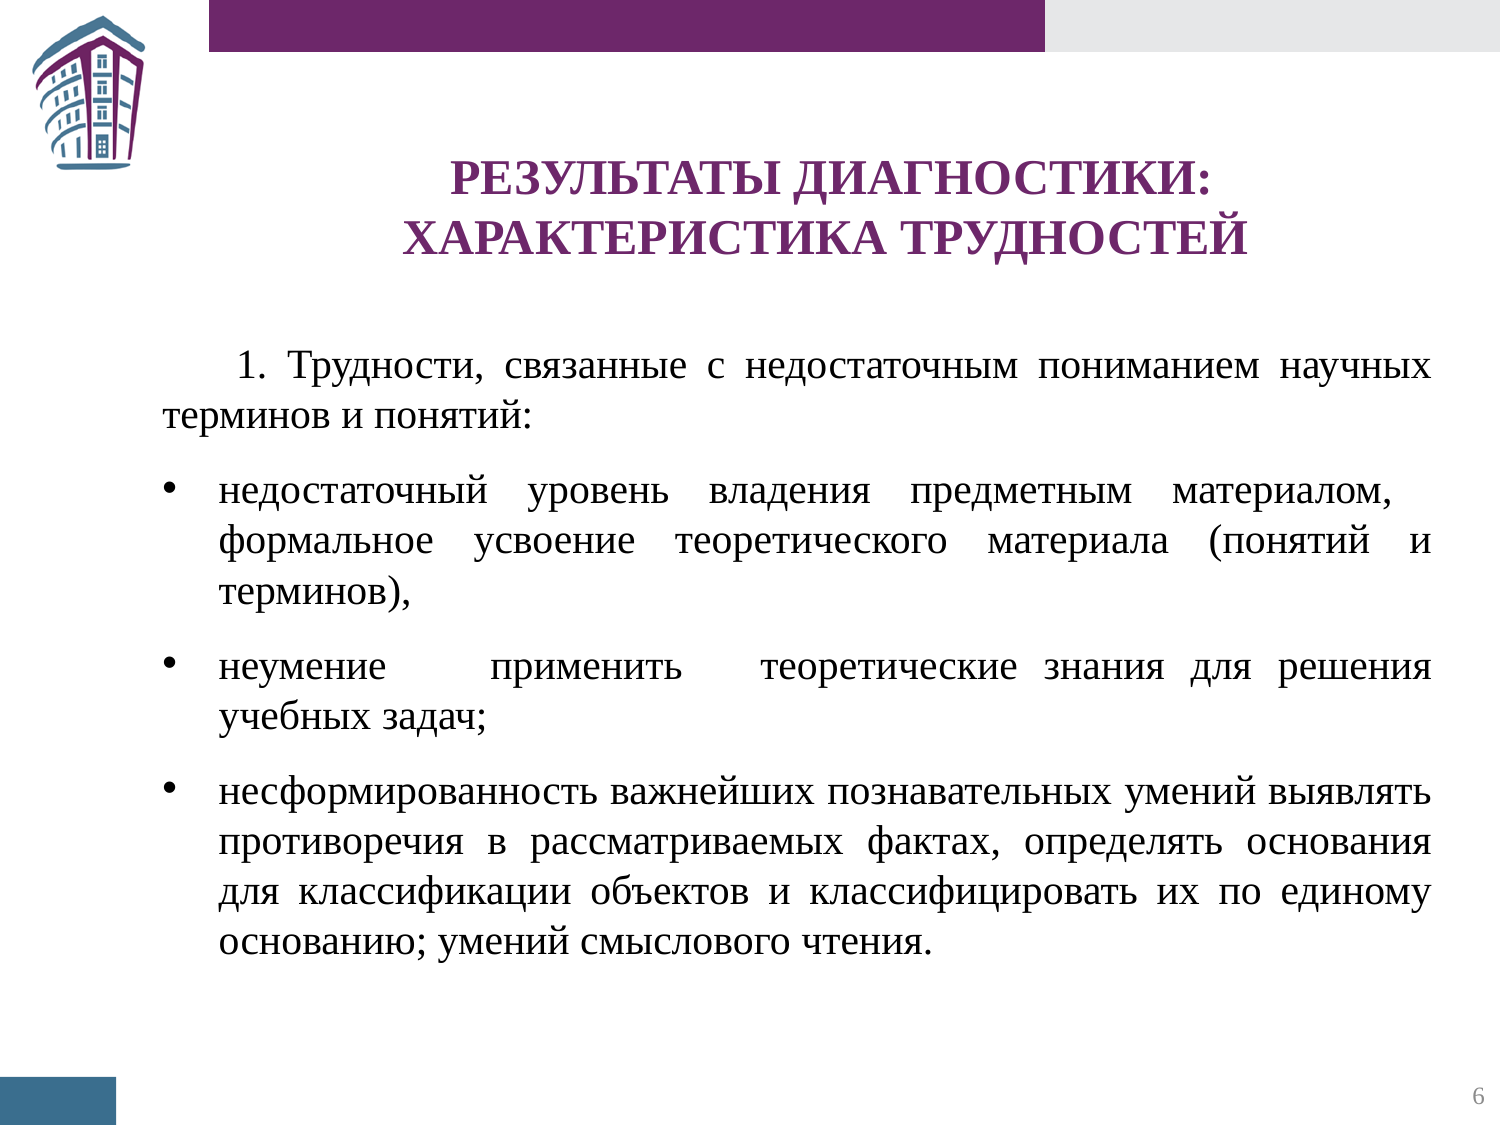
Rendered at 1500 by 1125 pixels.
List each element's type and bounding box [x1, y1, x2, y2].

text_box [0, 0, 1500, 1125]
